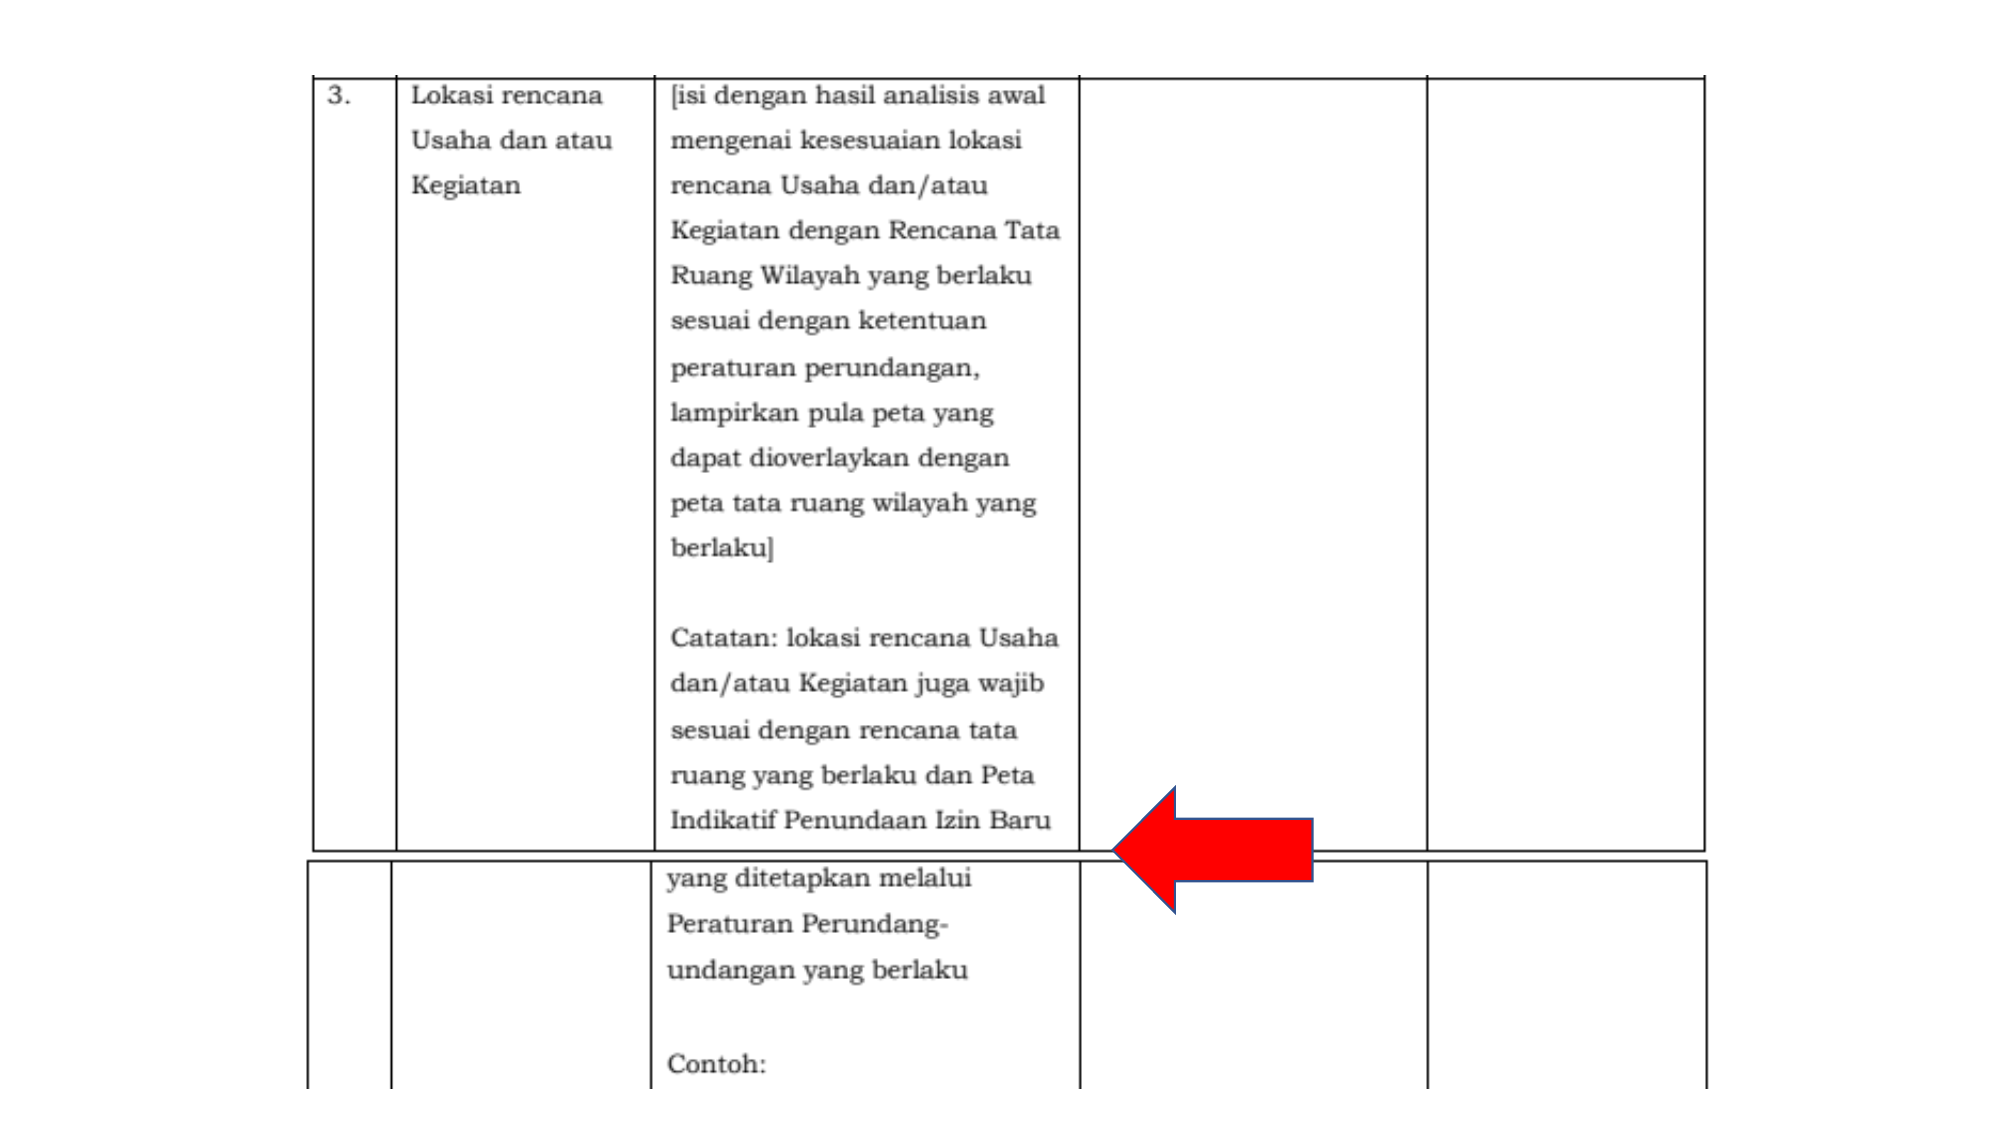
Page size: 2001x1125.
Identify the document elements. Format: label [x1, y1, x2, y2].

picture [303, 854, 1713, 1089]
list [299, 74, 1713, 853]
